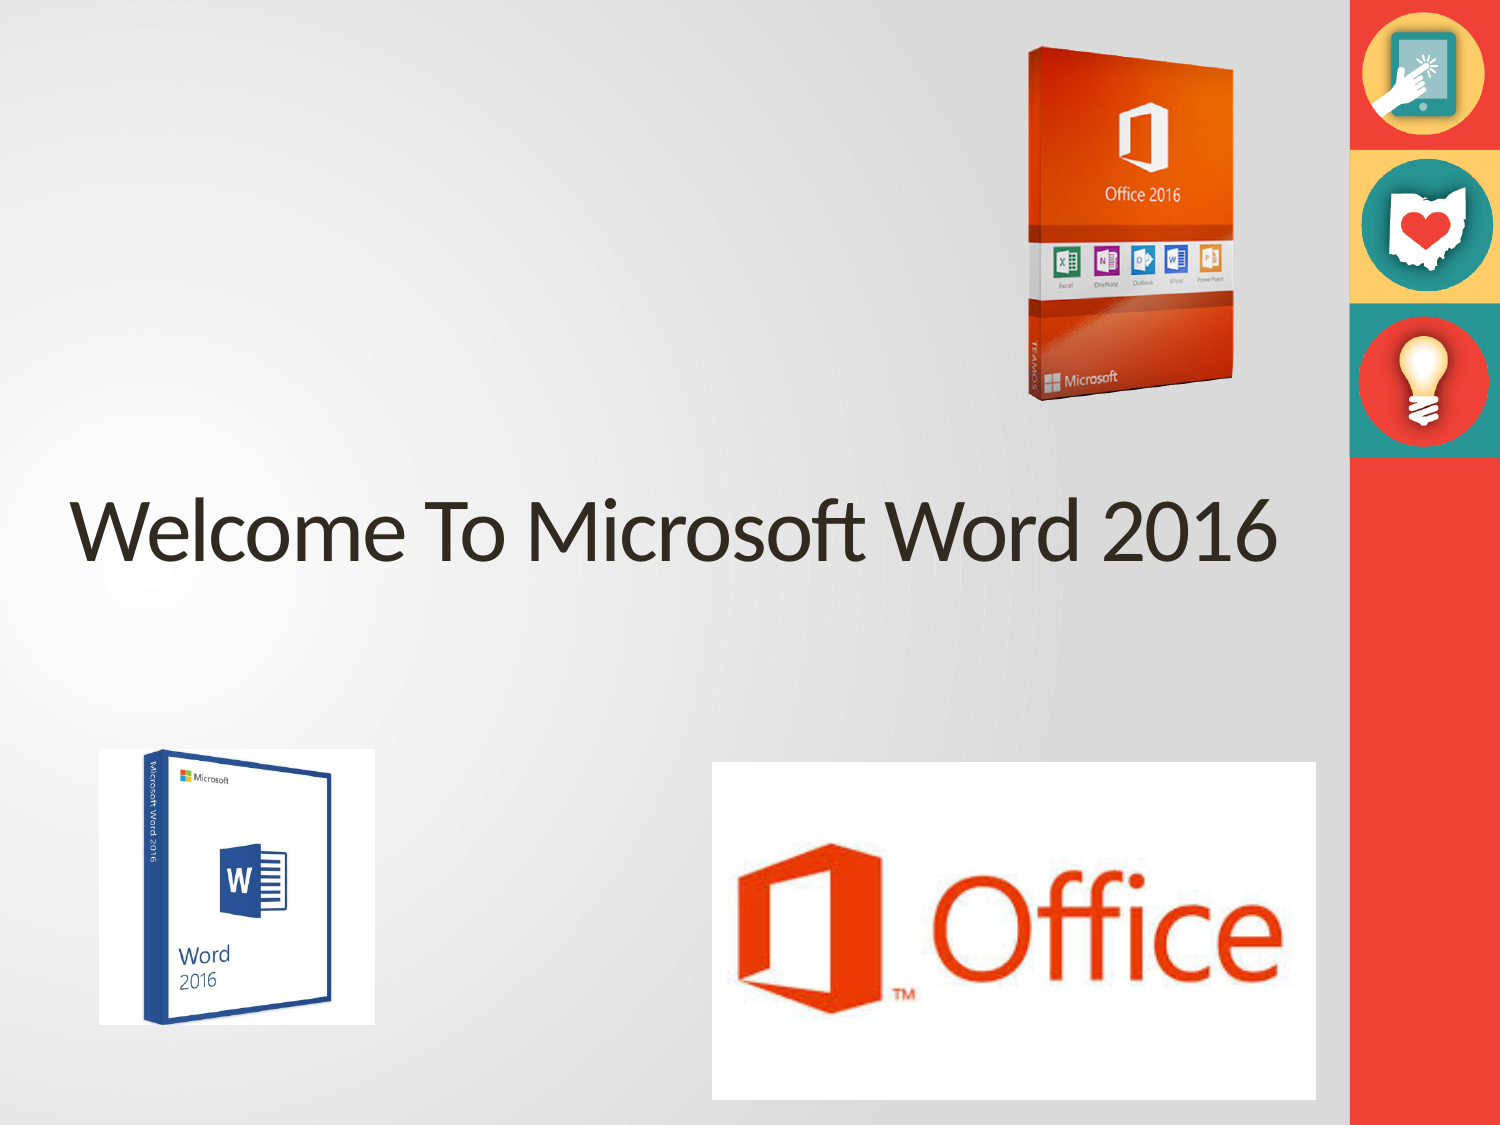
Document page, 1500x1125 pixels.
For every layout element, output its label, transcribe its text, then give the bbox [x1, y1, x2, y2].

picture [936, 38, 1314, 416]
picture [99, 749, 376, 1026]
picture [1349, 1, 1500, 303]
title Welcome To Microsoft Word 2016 [37, 437, 1313, 613]
picture [711, 761, 1316, 1101]
picture [1336, 304, 1500, 471]
